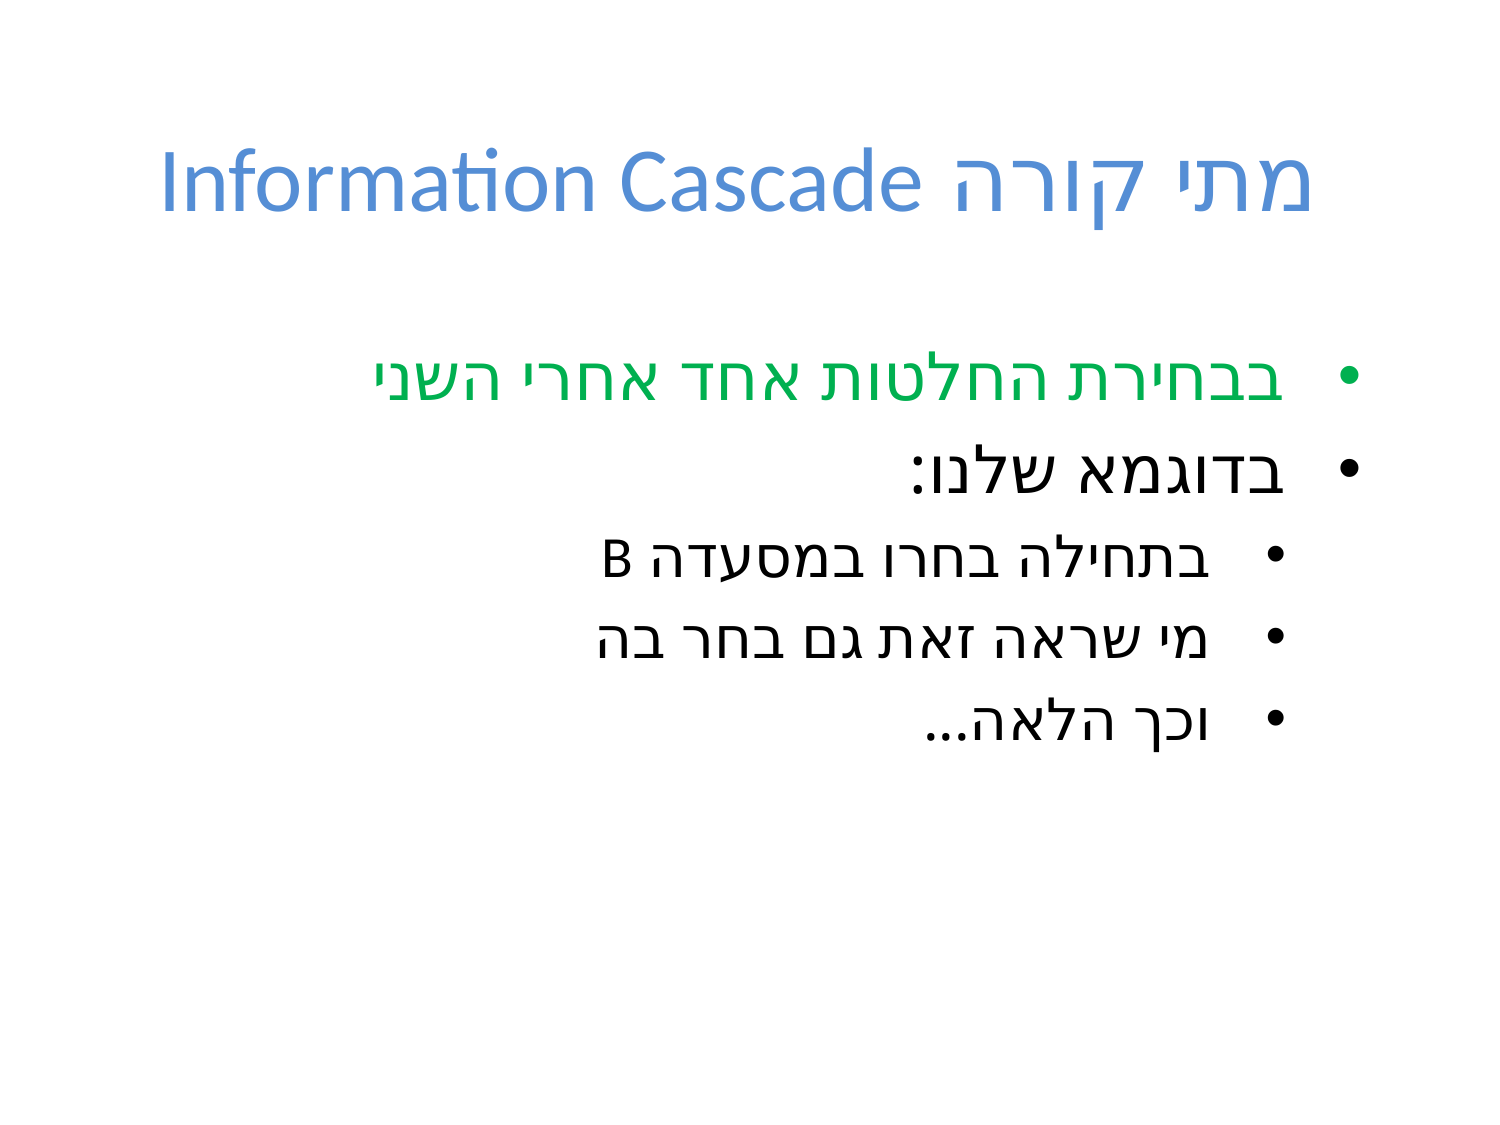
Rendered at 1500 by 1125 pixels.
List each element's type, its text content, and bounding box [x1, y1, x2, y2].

title מתי קורה Information Cascade [100, 54, 1376, 296]
subtitle בבחירת החלטות אחד אחרי השני בדוגמא שלנו: בתחילה בחרו במסעדה B מי שראה זאת גם בחר בה וכך הלאה... [100, 326, 1376, 1047]
